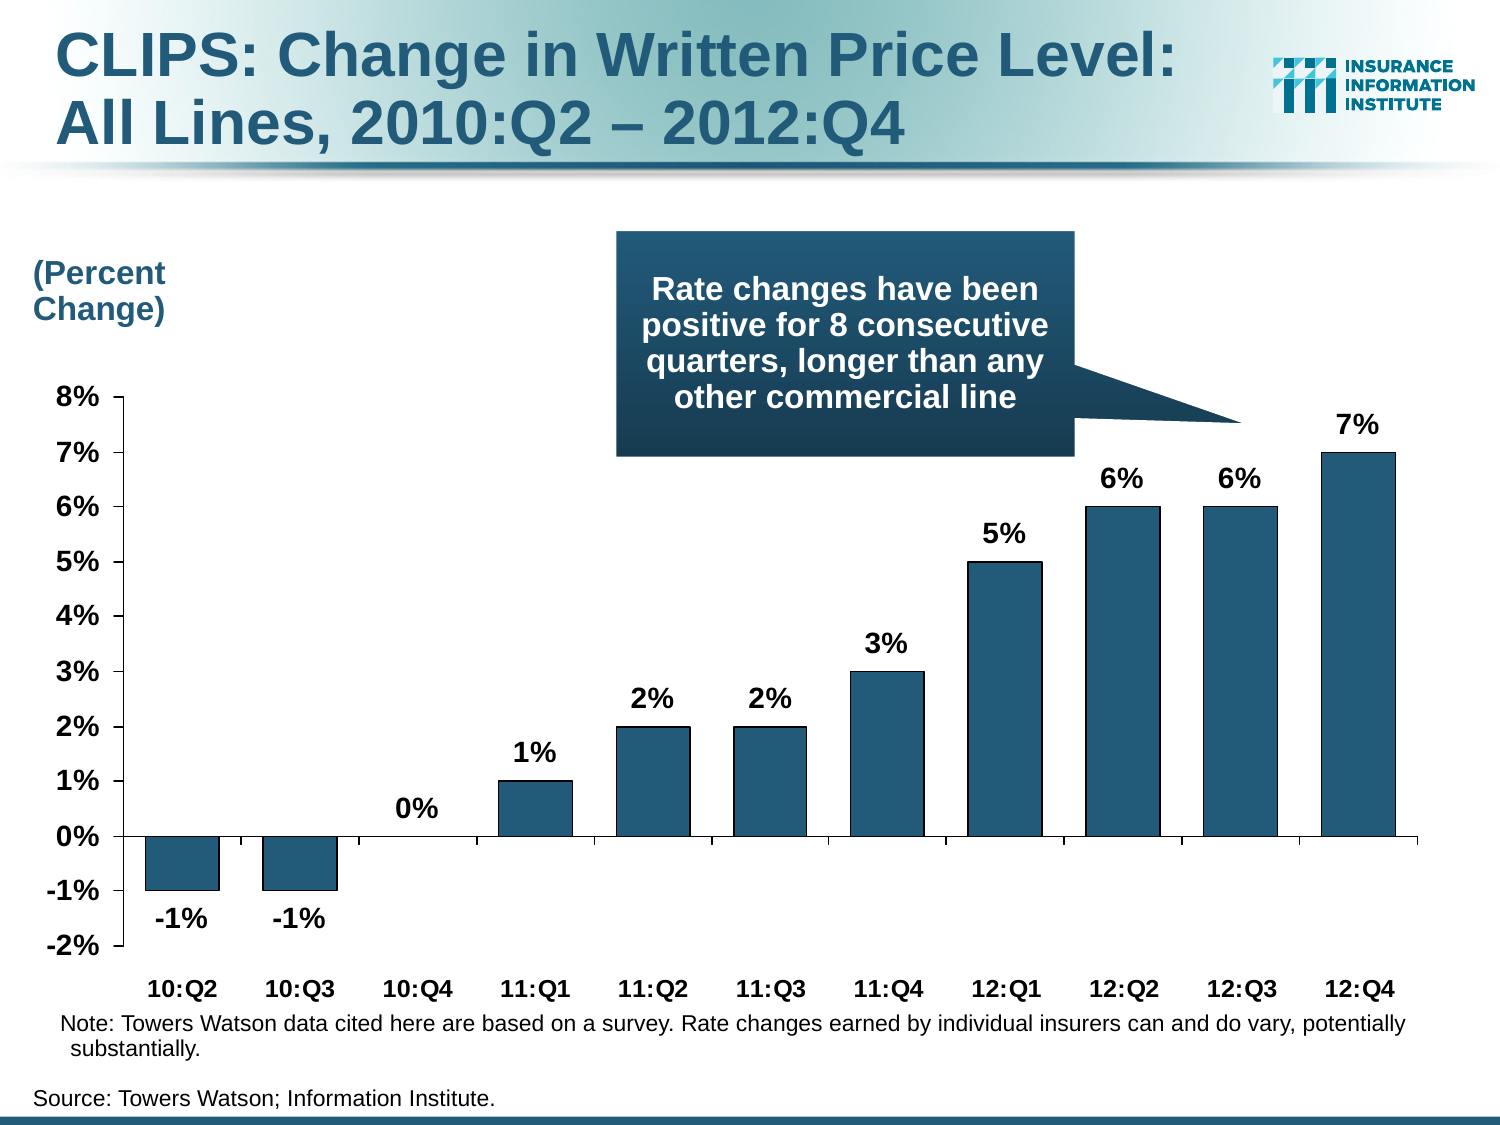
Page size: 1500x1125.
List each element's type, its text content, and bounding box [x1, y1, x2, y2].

text_box Note: Towers Watson data cited here are based on a survey. Rate changes earned by individual insurers can and do vary, potentially substantially. [0, 1011, 1442, 1084]
picture [0, 0, 1500, 189]
title CLIPS: Change in Written Price Level: All Lines, 2010:Q2 – 2012:Q4 [47, 19, 1333, 162]
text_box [33, 336, 1449, 1021]
text_box Rate changes have been positive for 8 consecutive quarters, longer than any other commercial line [614, 228, 1077, 335]
text_box (Percent Change) [32, 255, 212, 328]
text_box Source: Towers Watson; Information Institute. [0, 1087, 1355, 1125]
